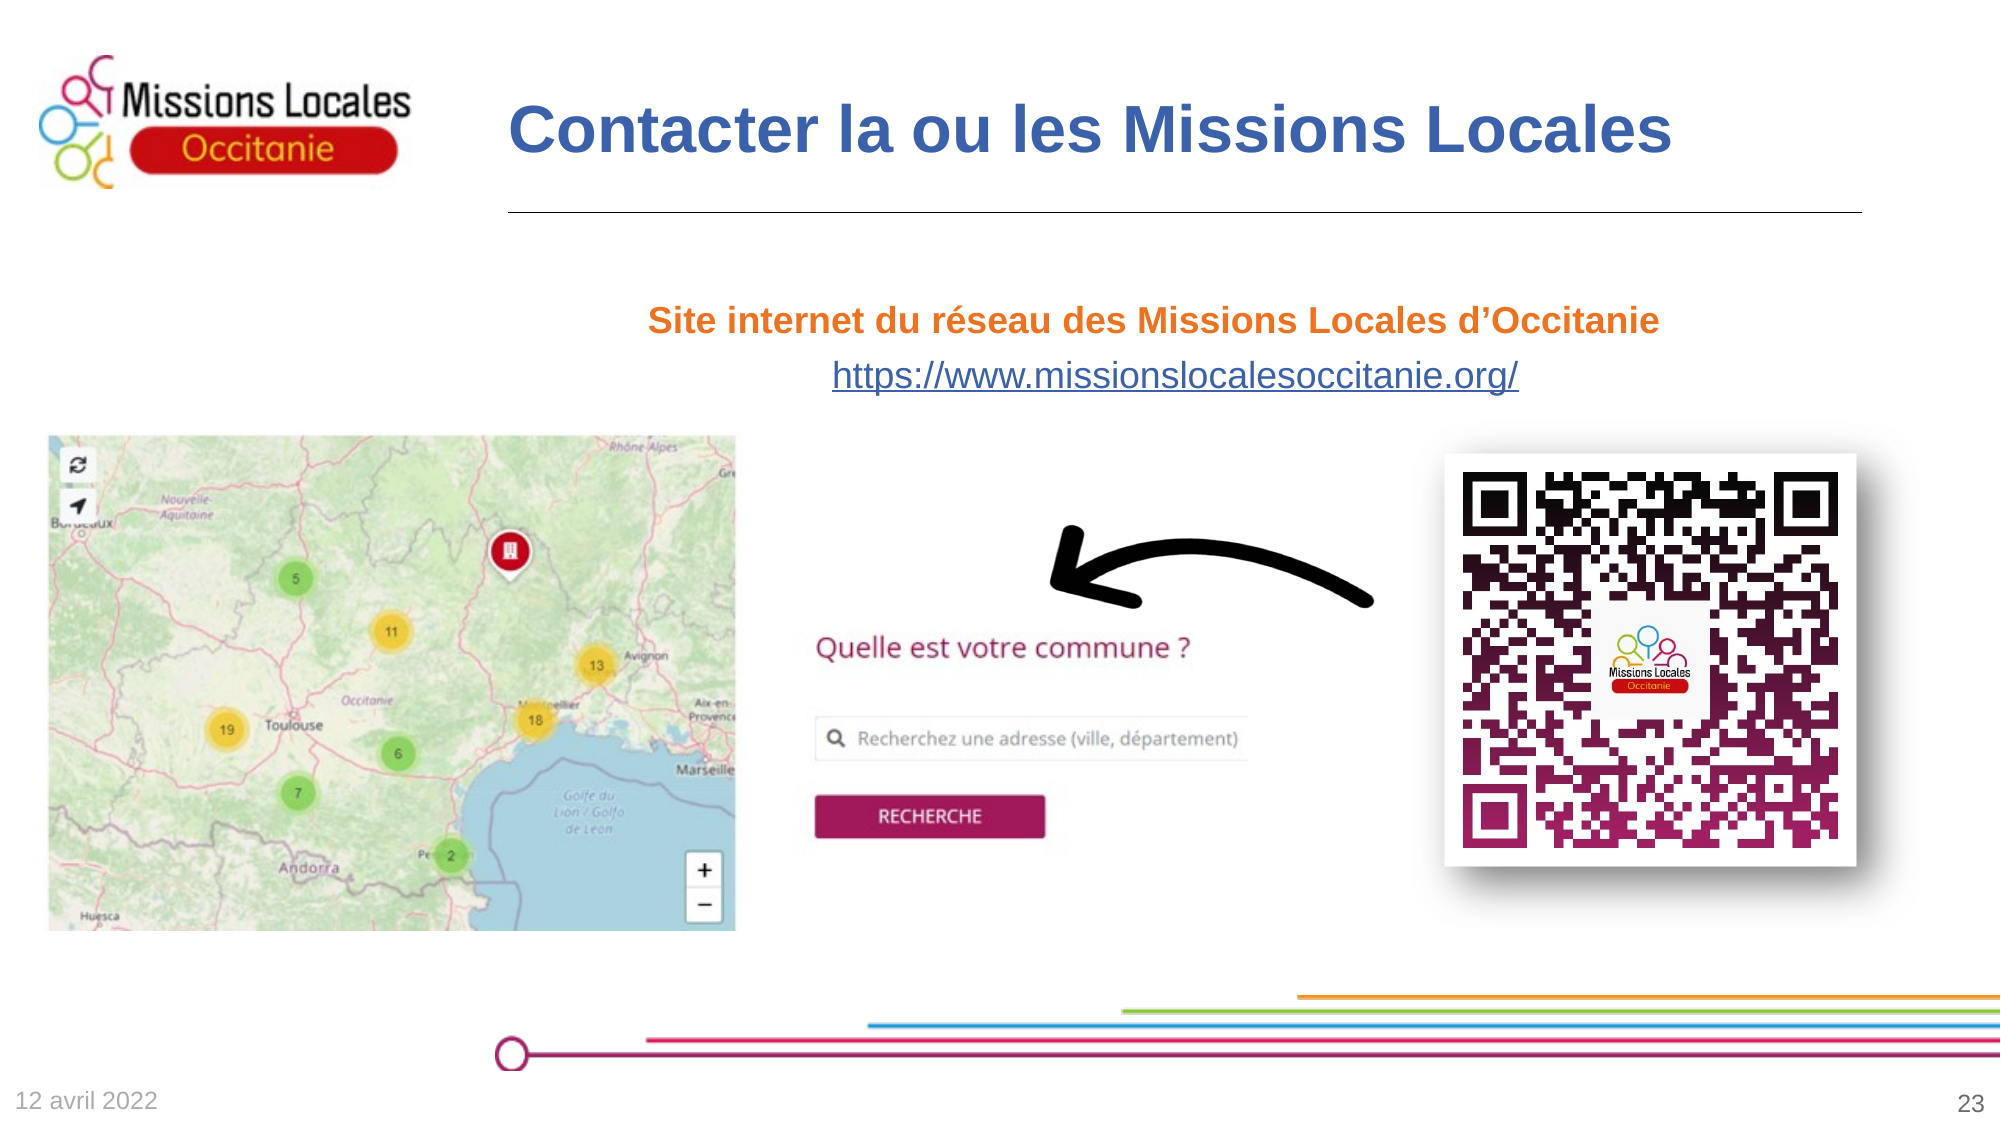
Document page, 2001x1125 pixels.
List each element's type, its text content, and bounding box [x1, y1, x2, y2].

text_box https://www.missionslocalesoccitanie.org/ [817, 343, 1550, 403]
picture [43, 408, 1921, 931]
slide_number 23 [1771, 1080, 2000, 1125]
title Contacter la ou les Missions Locales [508, 48, 1859, 213]
text_box Site internet du réseau des Missions Locales d’Occitanie [633, 288, 1722, 349]
text_box 12 avril 2022 [0, 1077, 260, 1122]
picture [39, 55, 412, 189]
